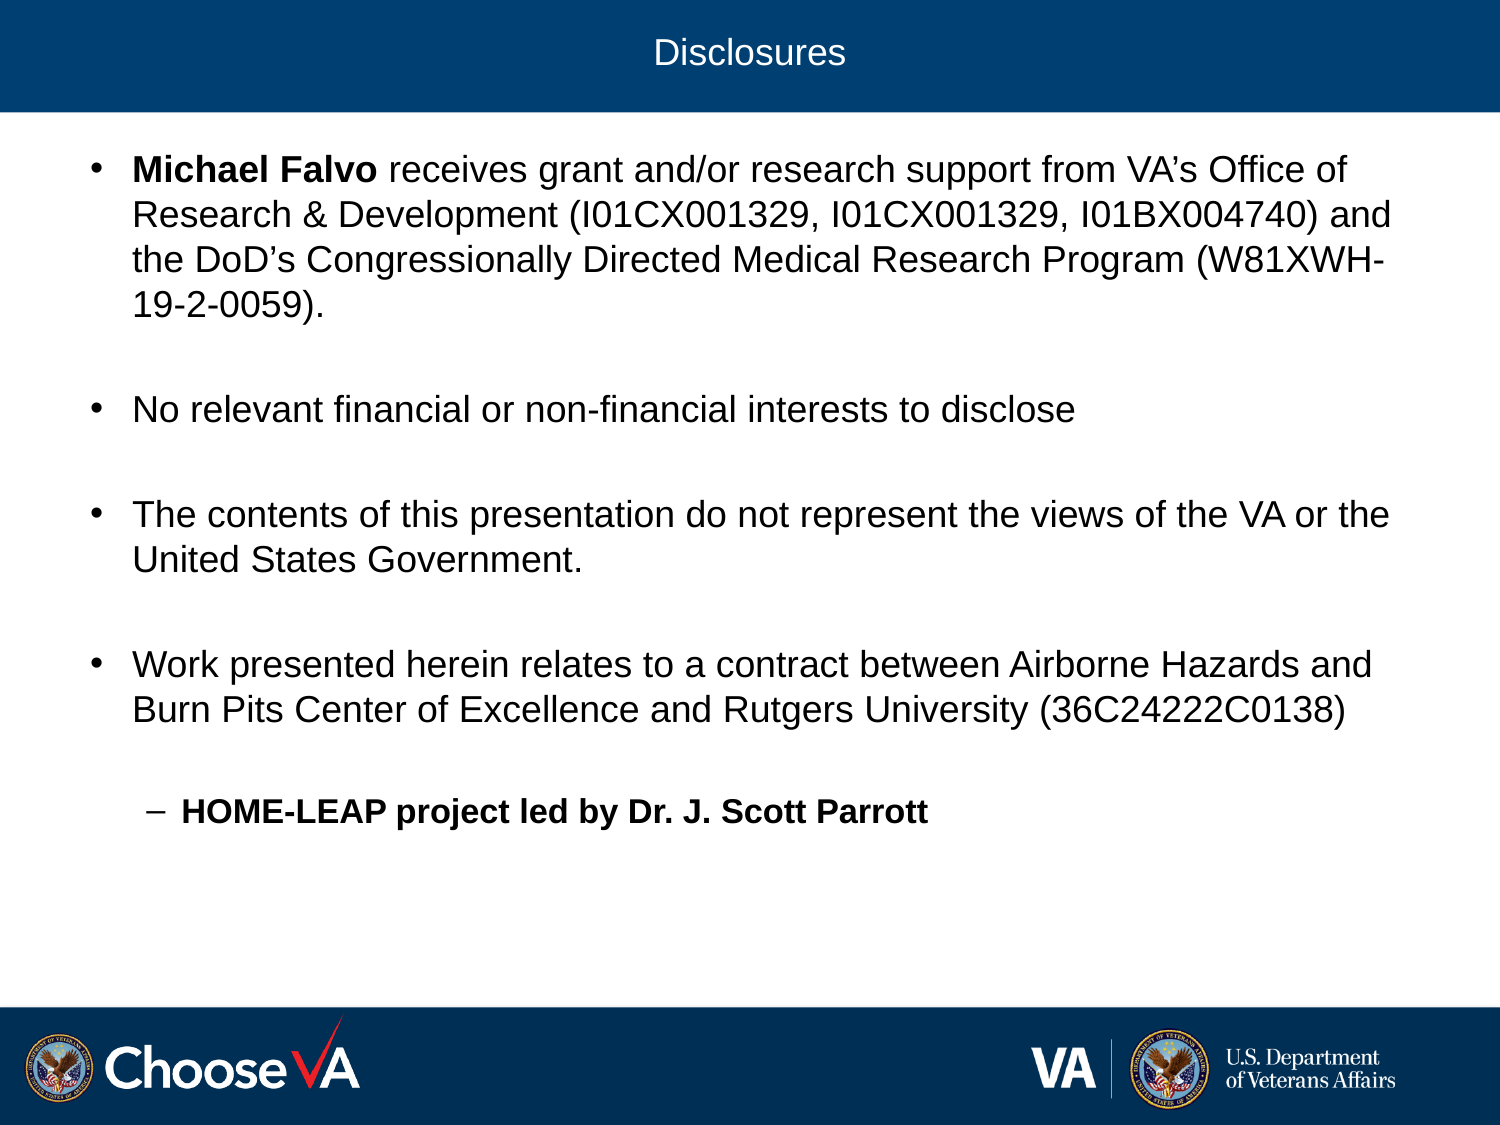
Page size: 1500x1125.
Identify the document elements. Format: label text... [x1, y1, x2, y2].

picture [1031, 1028, 1395, 1110]
title Disclosures [0, 0, 1500, 113]
list Michael Falvo receives grant and/or research support from VA’s Office of Research & Development (I01CX001329, I01CX001329, I01BX004740) and the DoD’s Congressionally Directed Medical Research Program (W81XWH-19-2-0059). No relevant financial or non-financial interests to disclose The contents of this presentation do not represent the views of the VA or the United States Government. Work presented herein relates to a contract between Airborne Hazards and Burn Pits Center of Excellence and Rutgers University (36C24222C0138) HOME-LEAP project led by Dr. J. Scott Parrott [75, 137, 1425, 1005]
picture [24, 1012, 360, 1103]
